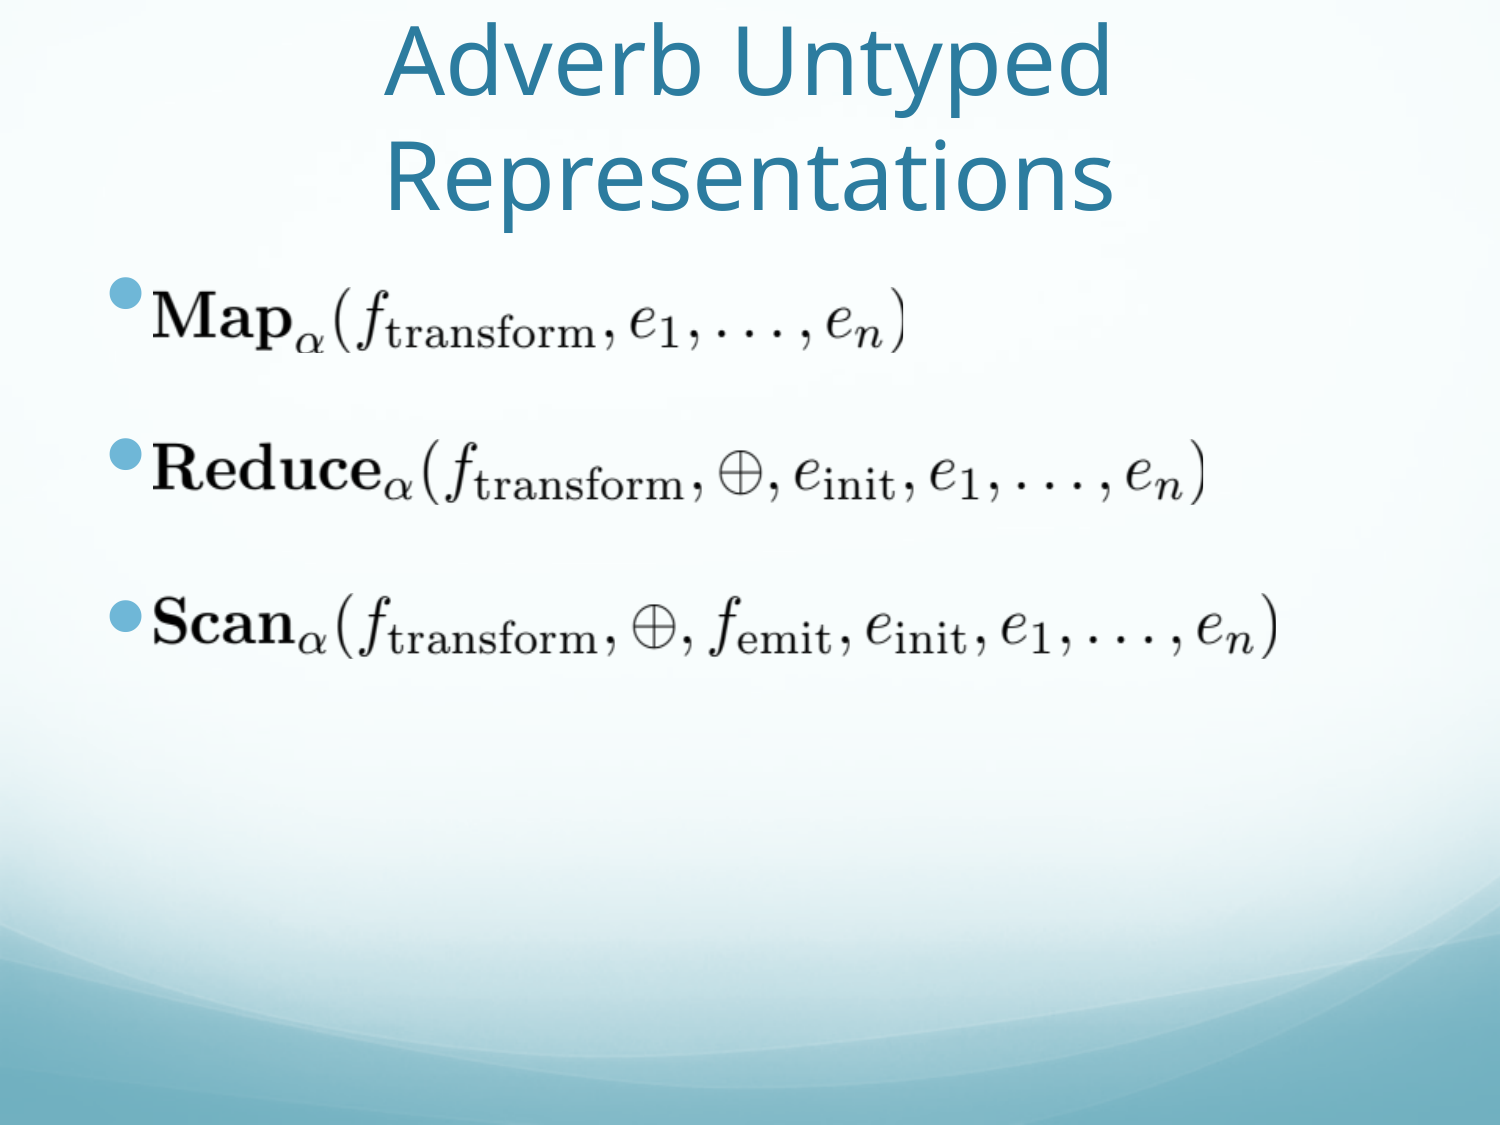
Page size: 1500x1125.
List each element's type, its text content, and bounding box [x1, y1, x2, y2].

picture [152, 439, 1204, 505]
picture [152, 593, 1277, 659]
title Adverb Untyped Representations [90, 17, 1410, 237]
picture [152, 287, 904, 353]
list [90, 262, 1410, 975]
